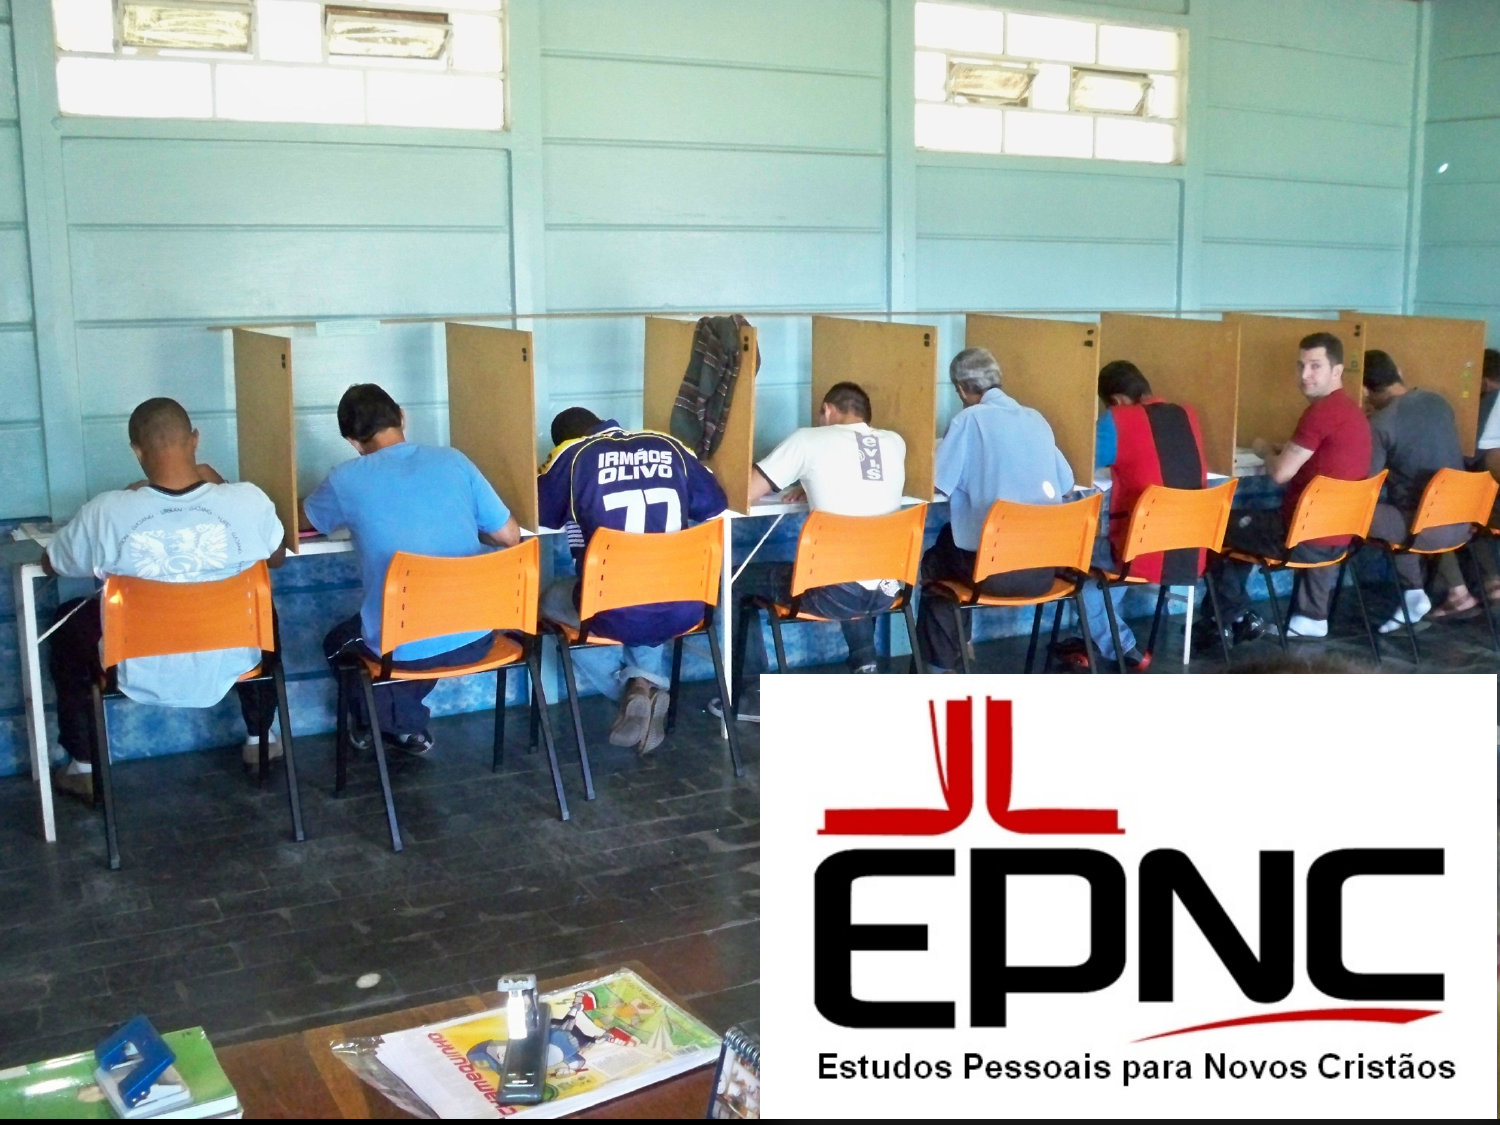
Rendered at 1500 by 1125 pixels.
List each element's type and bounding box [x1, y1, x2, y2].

picture [0, 0, 1500, 1119]
list [760, 674, 1498, 1119]
